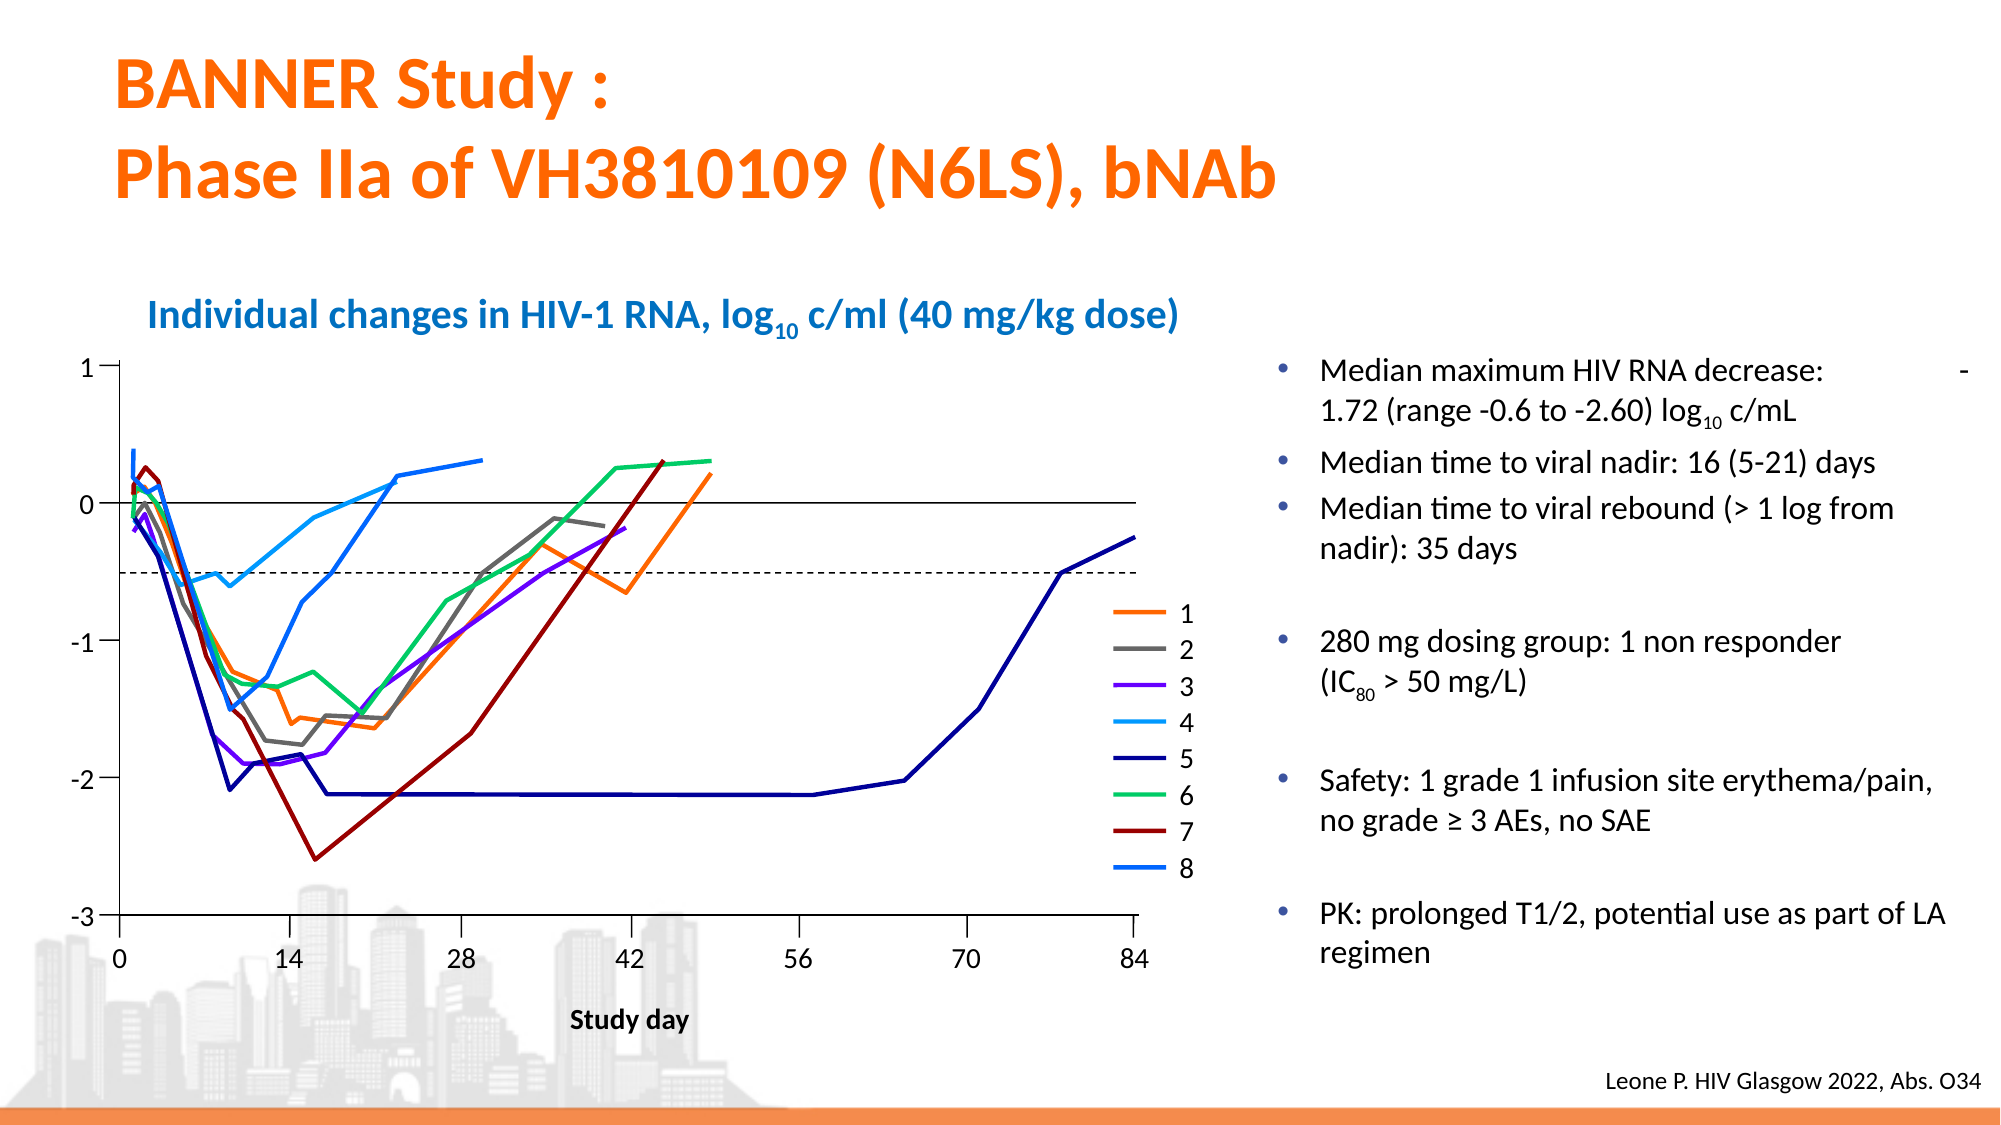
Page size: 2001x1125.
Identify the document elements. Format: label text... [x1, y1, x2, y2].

text_box Leone P. HIV Glasgow 2022, Abs. O34 [1590, 1057, 1998, 1102]
text_box Individual changes in HIV-1 RNA, log10 c/ml (40 mg/kg dose) [132, 279, 1196, 339]
text_box Median maximum HIV RNA decrease: - 1.72 (range -0.6 to -2.60) log10 c/mL Median time to viral nadir: 16 (5-21) days Median time to viral rebound (> 1 log from nadir): 35 days 280 mg dosing group: 1 non responder (IC80 > 50 mg/L) Safety: 1 grade 1 infusion site erythema/pain, no grade ≥ 3 AEs, no SAE PK: prolonged T1/2, potential use as part of LA regimen [1262, 340, 1989, 1047]
picture [0, 0, 2001, 1125]
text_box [58, 340, 1207, 1044]
text_box BANNER Study : Phase IIa of VH3810109 (N6LS), bNAb [99, 1, 1618, 245]
